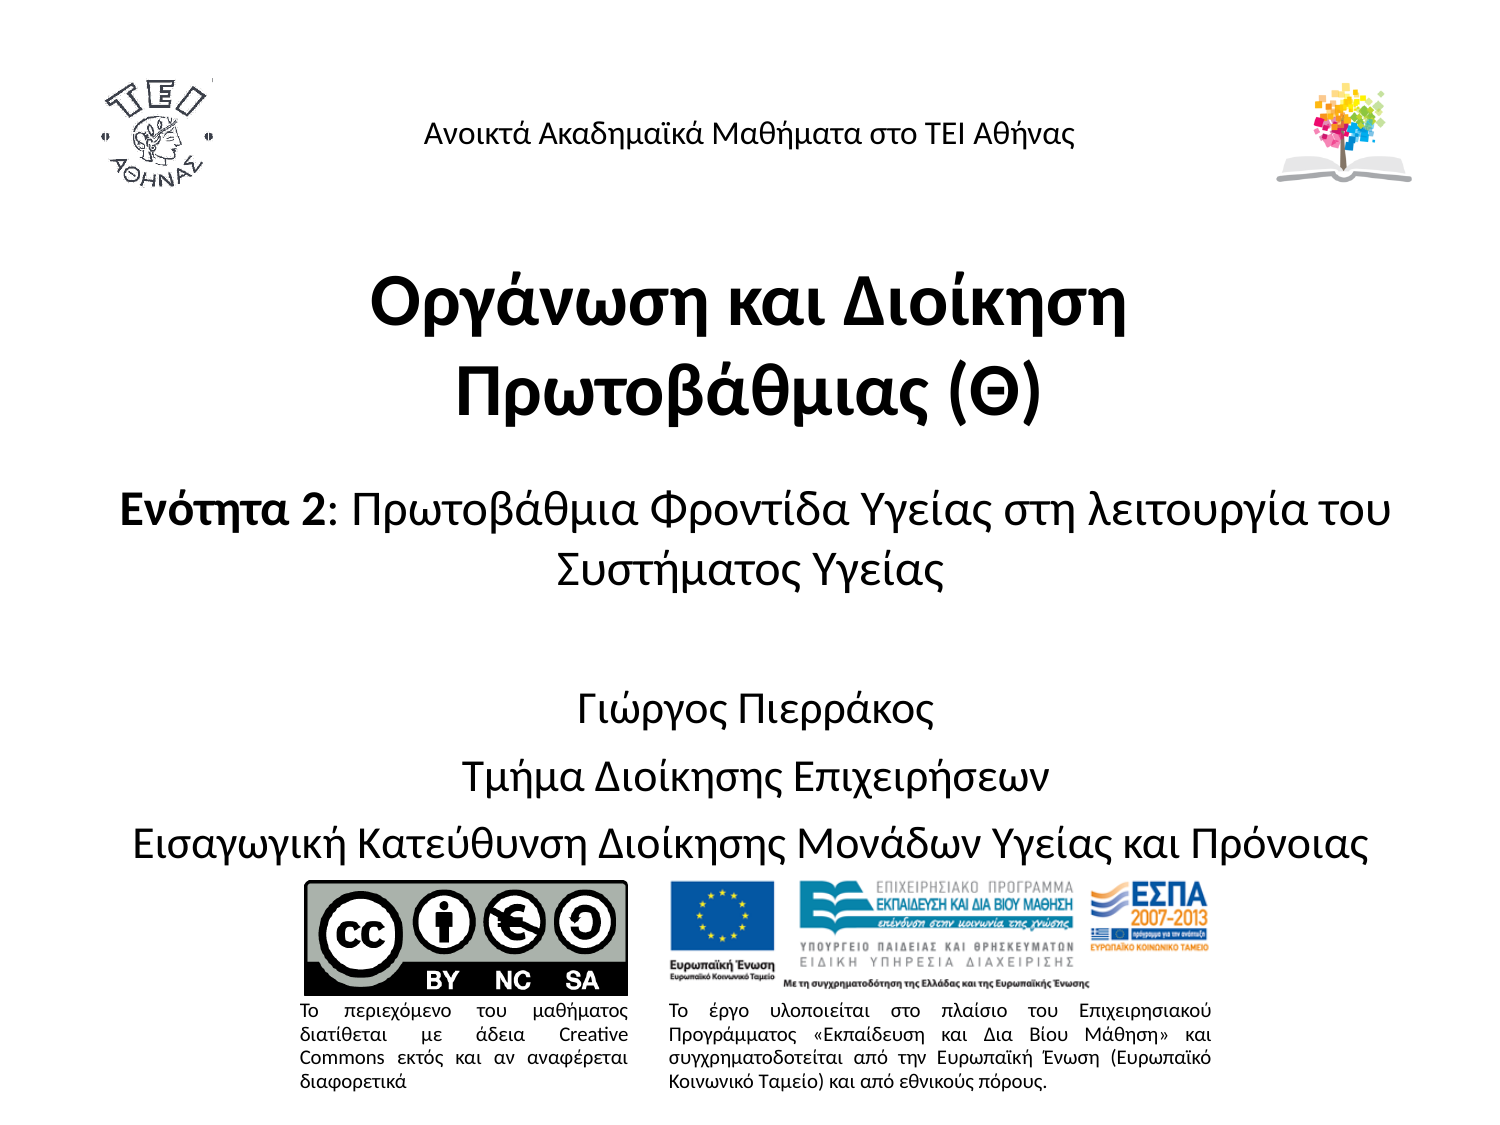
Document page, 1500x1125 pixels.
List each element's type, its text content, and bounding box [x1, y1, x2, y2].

picture [100, 77, 213, 193]
picture [303, 880, 628, 996]
text_box Ανοικτά Ακαδημαϊκά Μαθήματα στο ΤΕΙ Αθήνας [217, 103, 1268, 159]
title Οργάνωση και Διοίκηση Πρωτοβάθμιας (Θ) [112, 219, 1388, 461]
table_header Το περιεχόμενο του μαθήματος διατίθεται με άδεια Creative Commons εκτός και αν αναφέρεται διαφορετικά [289, 999, 640, 1125]
picture [663, 880, 1213, 999]
picture [1273, 77, 1414, 185]
table_header Το έργο υλοποιείται στο πλαίσιο του Επιχειρησιακού Προγράμματος «Εκπαίδευση και Δια Βίου Μάθηση» και συγχρηματοδοτείται από την Ευρωπαϊκή Ένωση (Ευρωπαϊκό Κοινωνικό Ταμείο) και από εθνικούς πόρους. [640, 999, 1223, 1125]
subtitle Ενότητα 2: Πρωτοβάθμια Φροντίδα Υγείας στη λειτουργία του Συστήματος Υγείας Γιώργος Πιερράκος Τμήμα Διοίκησης Επιχειρήσεων Εισαγωγική Κατεύθυνση Διοίκησης Μονάδων Υγείας και Πρόνοιας [41, 468, 1471, 796]
